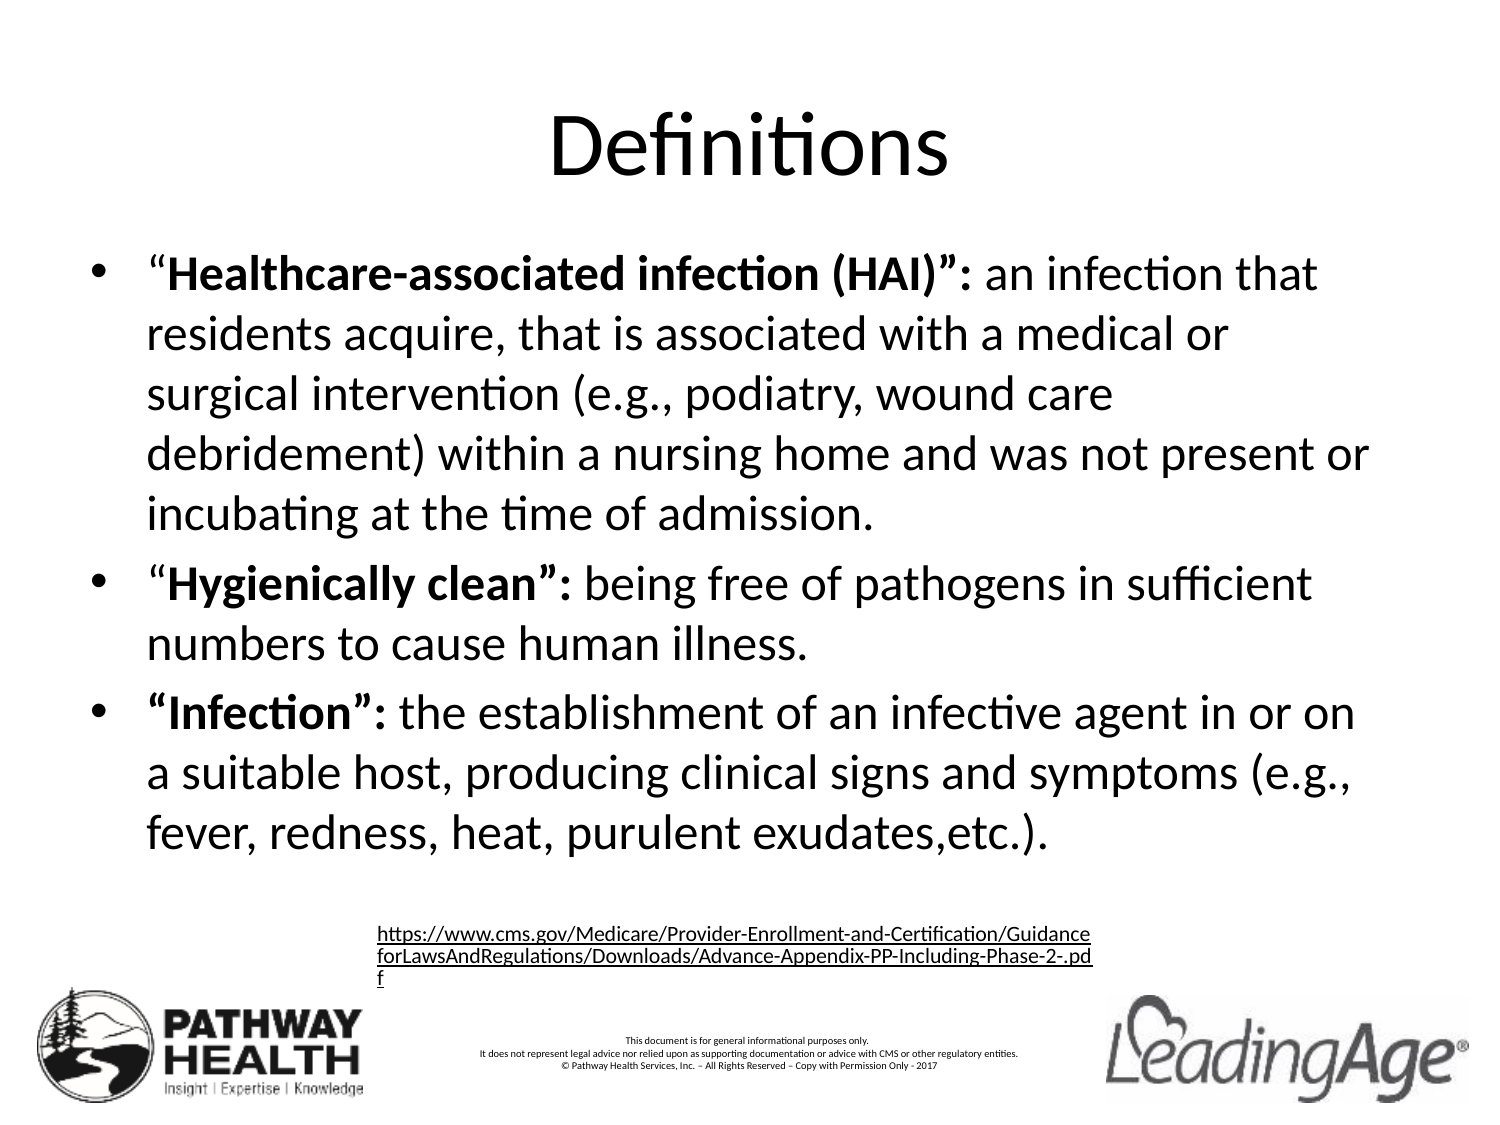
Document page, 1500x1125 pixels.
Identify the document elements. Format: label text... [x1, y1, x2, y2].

text_box https://www.cms.gov/Medicare/Provider-Enrollment-and-Certification/GuidanceforLawsAndRegulations/Downloads/Advance-Appendix-PP-Including-Phase-2-.pdf [362, 912, 1113, 980]
picture [1106, 995, 1469, 1103]
picture [37, 986, 363, 1103]
title Definitions [75, 45, 1425, 233]
list “Healthcare-associated infection (HAI)”: an infection that residents acquire, that is associated with a medical or surgical intervention (e.g., podiatry, wound care debridement) within a nursing home and was not present or incubating at the time of admission. “Hygienically clean”: being free of pathogens in sufficient numbers to cause human illness. “Infection”: the establishment of an infective agent in or on a suitable host, producing clinical signs and symptoms (e.g., fever, redness, heat, purulent exudates,etc.). [75, 232, 1400, 838]
